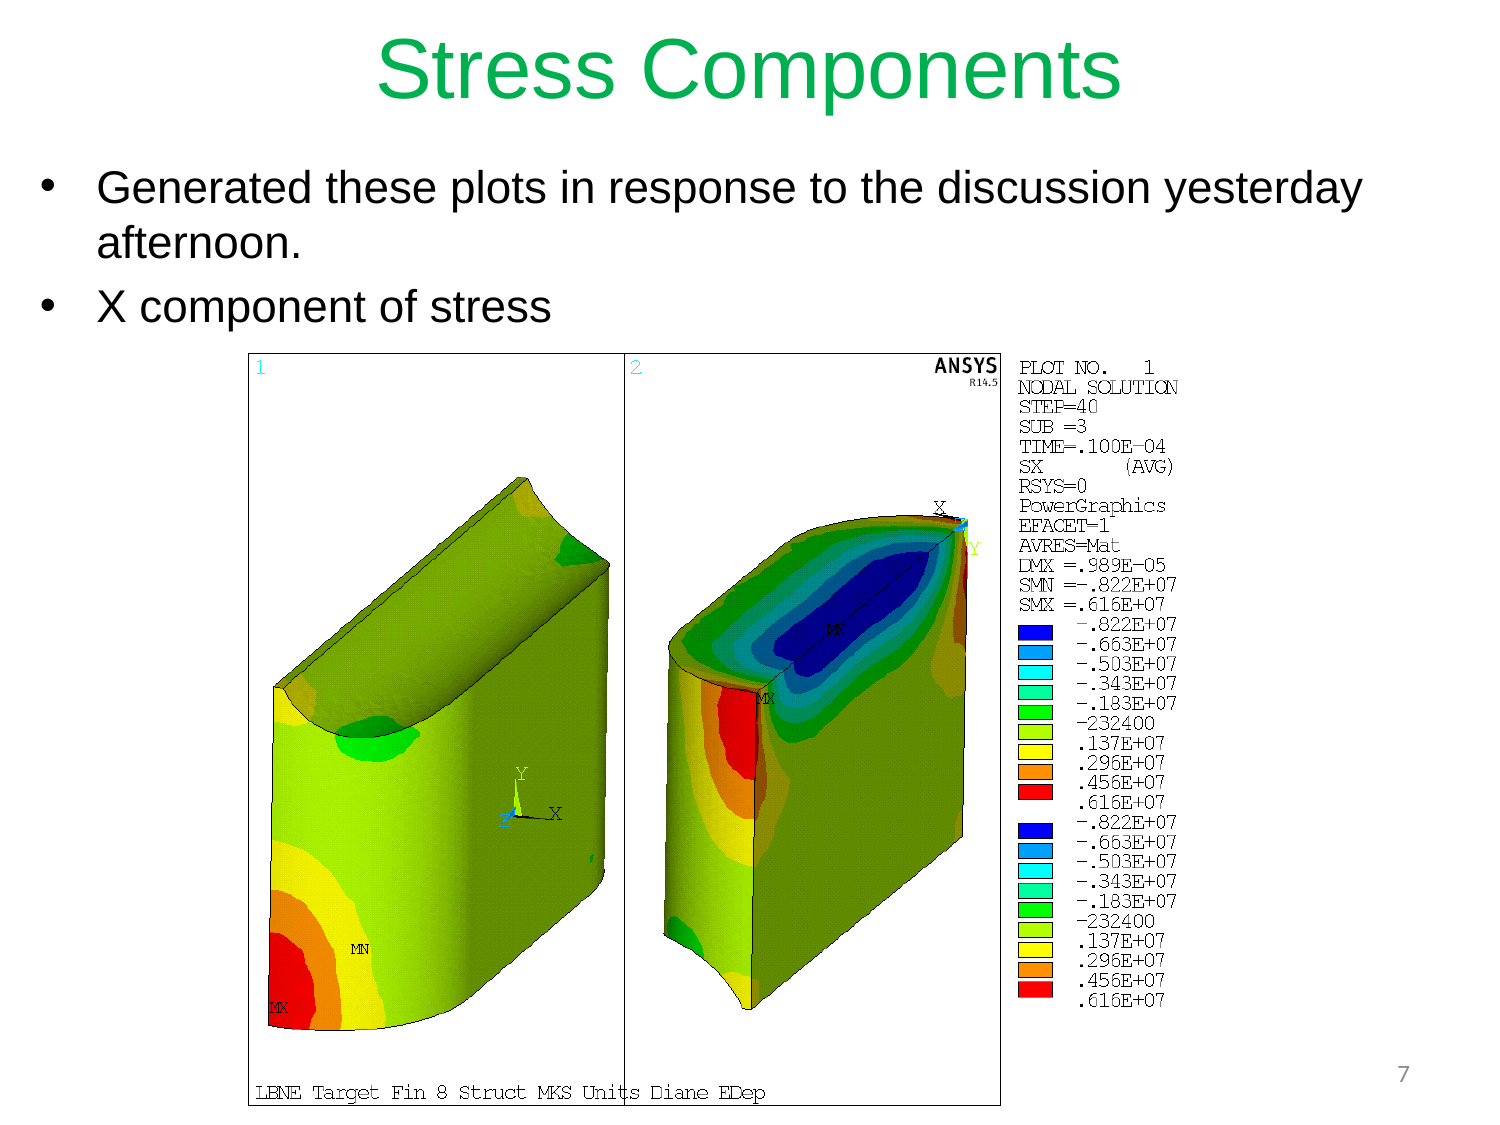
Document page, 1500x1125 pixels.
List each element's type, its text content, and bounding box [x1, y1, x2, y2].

text_box Generated these plots in response to the discussion yesterday afternoon. X component of stress [24, 149, 1450, 425]
text_box Stress Components [12, 5, 1488, 123]
slide_number 7 [1261, 1042, 1425, 1103]
picture [243, 348, 1257, 1111]
